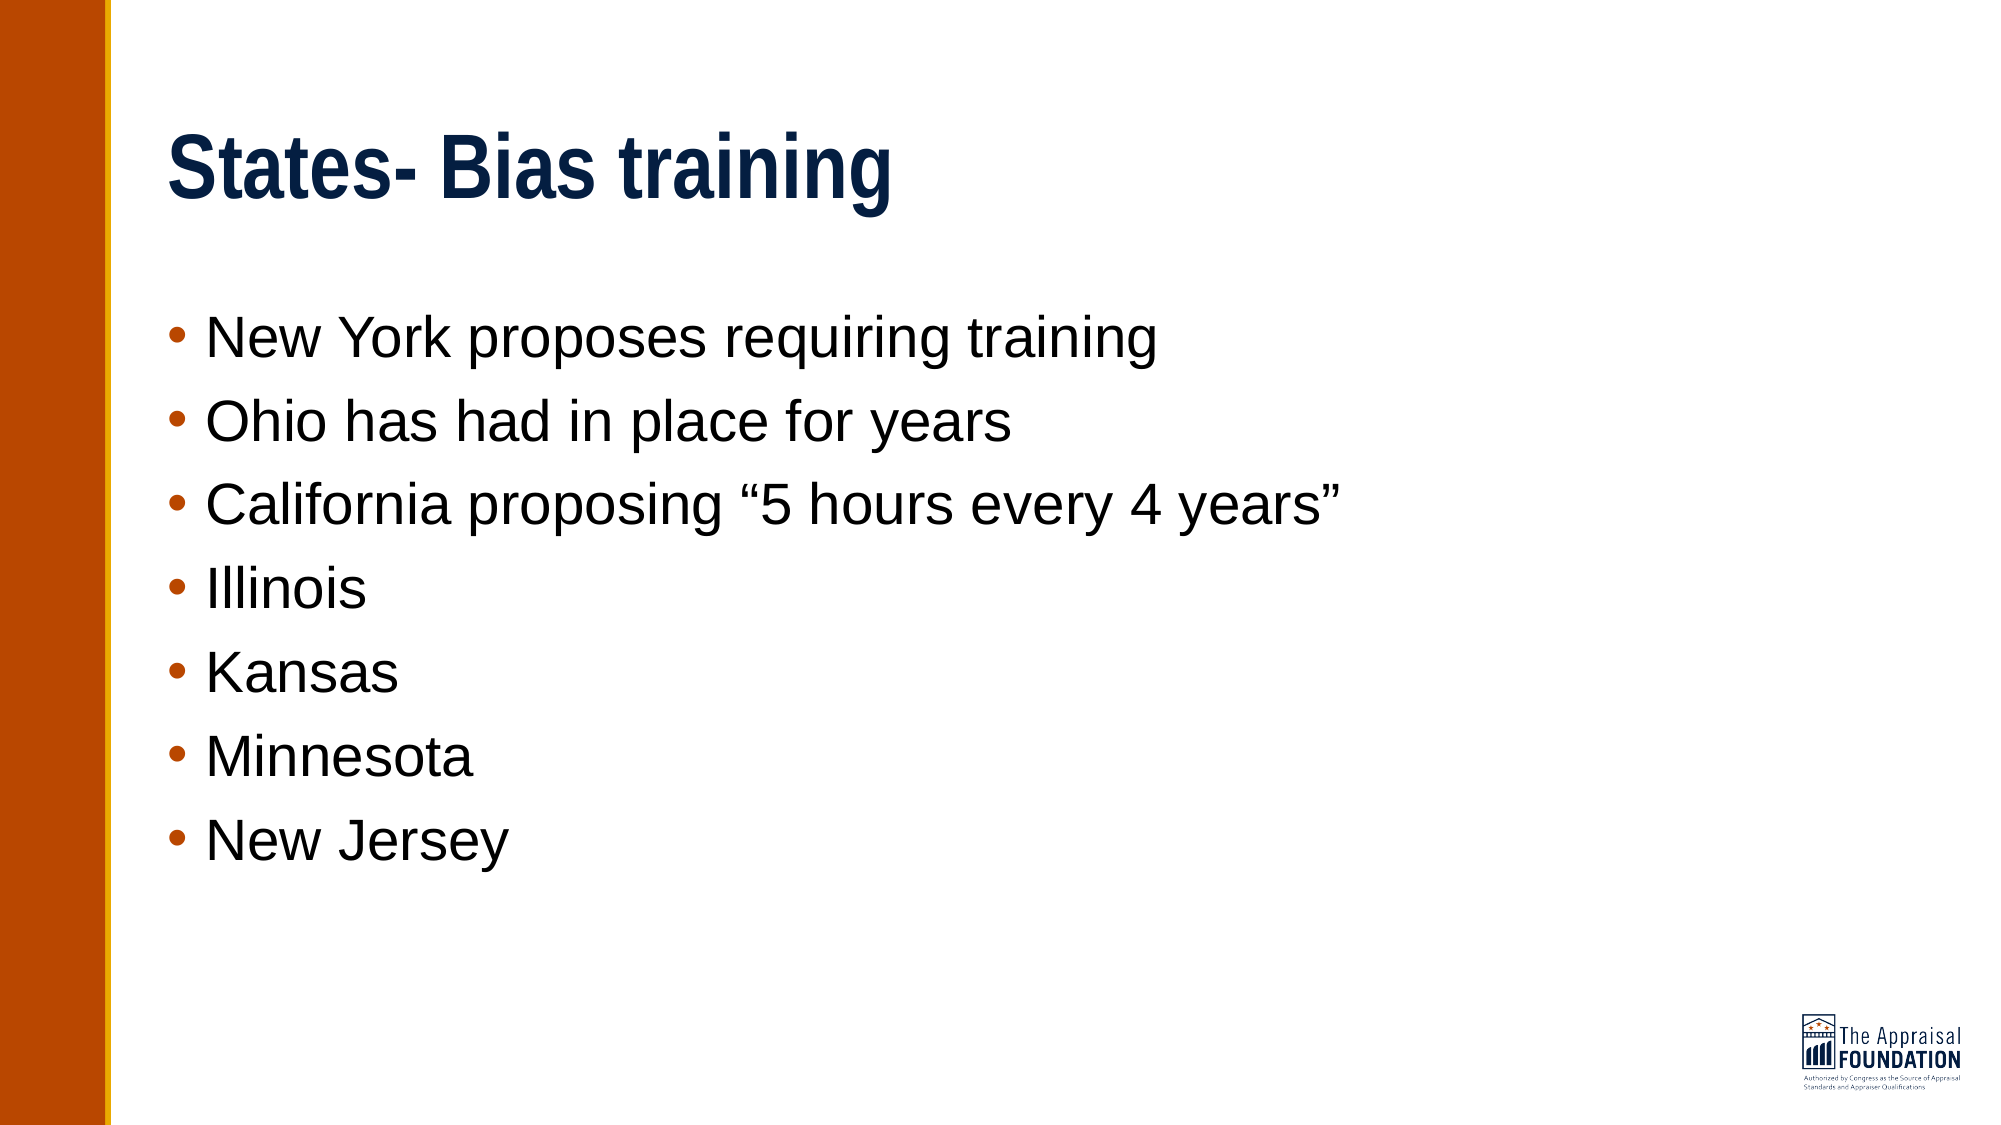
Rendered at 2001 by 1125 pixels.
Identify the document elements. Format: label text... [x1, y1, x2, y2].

title States- Bias training [153, 59, 1878, 278]
picture [1802, 1014, 1960, 1091]
list New York proposes requiring training Ohio has had in place for years California proposing “5 hours every 4 years” Illinois Kansas Minnesota New Jersey [153, 299, 1878, 929]
